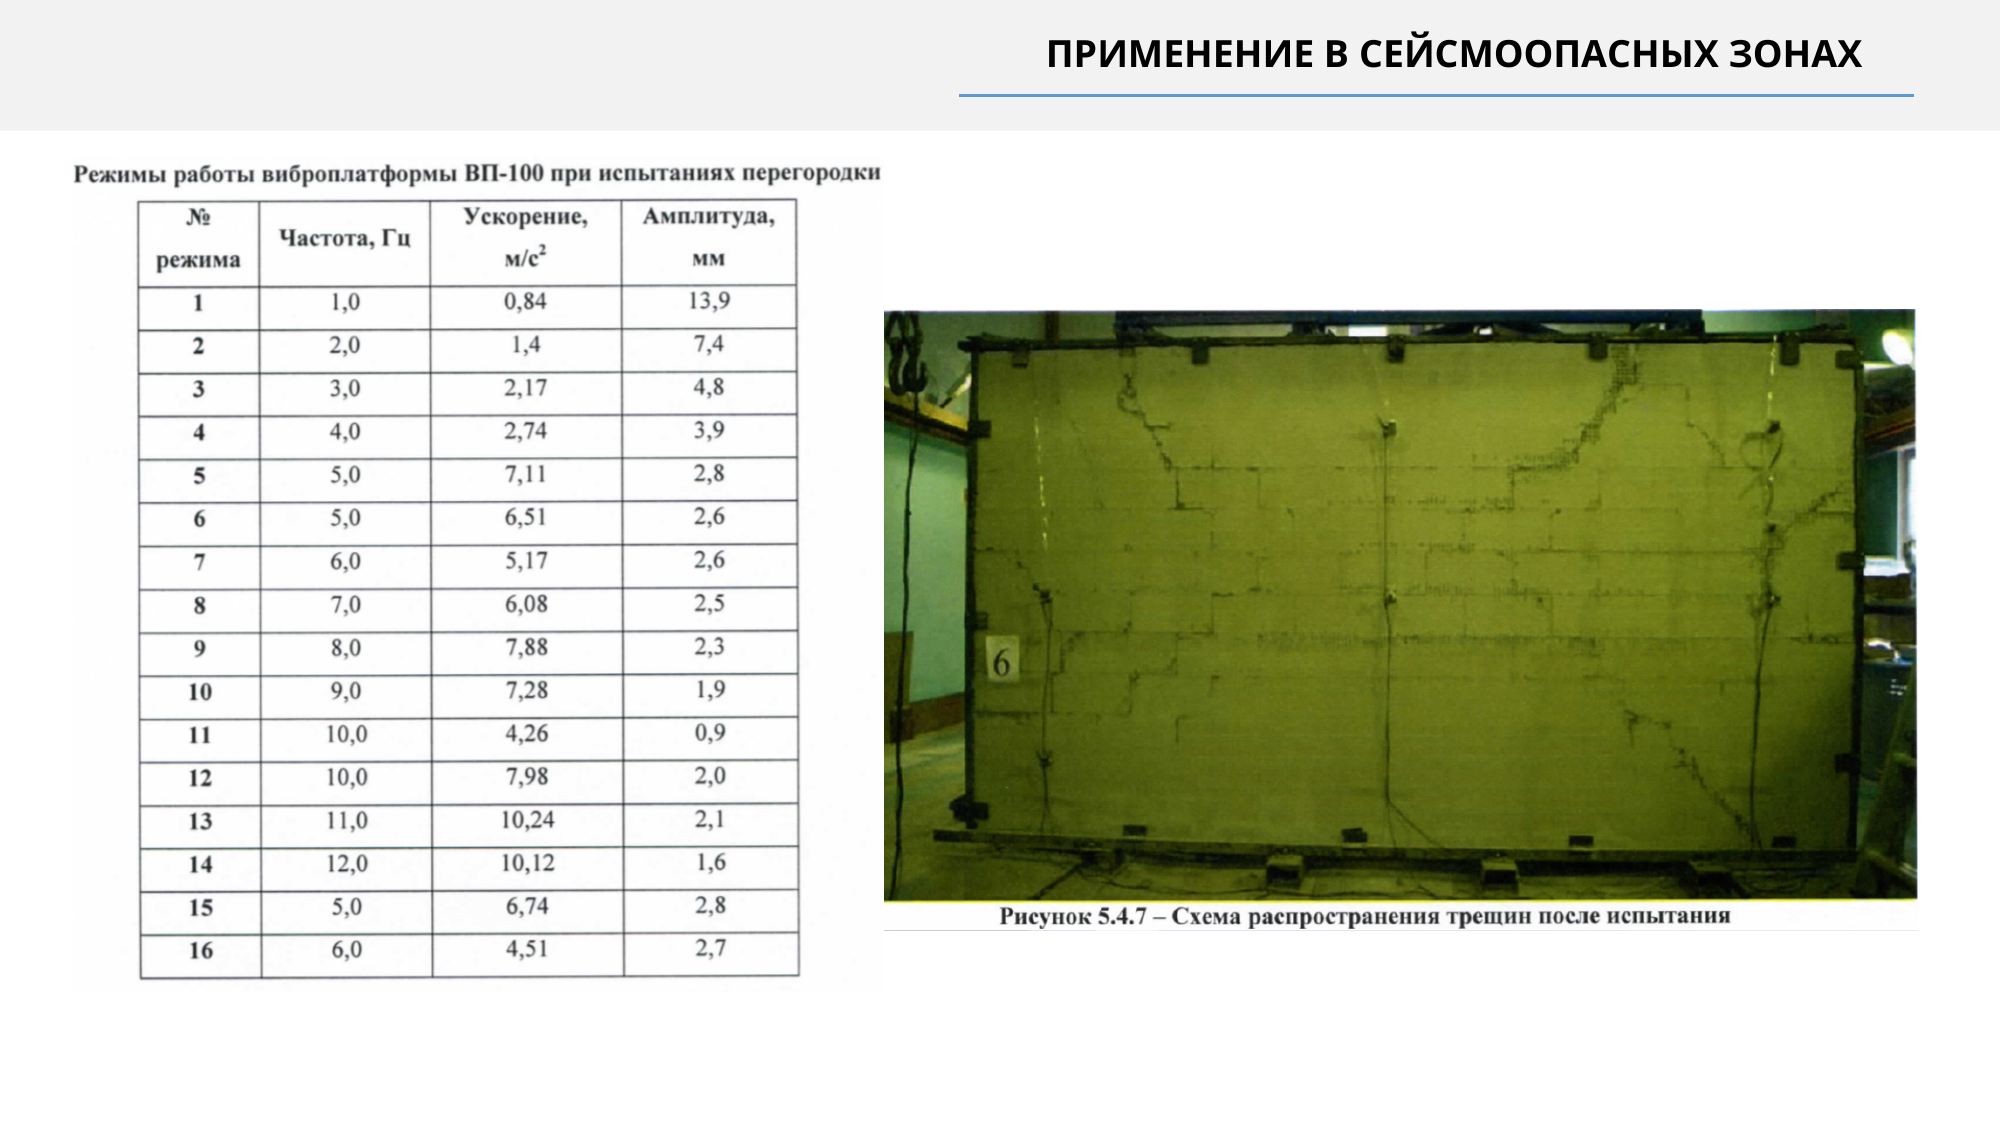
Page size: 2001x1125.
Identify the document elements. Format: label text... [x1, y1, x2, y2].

picture [73, 155, 1918, 992]
text_box [0, 0, 2000, 132]
text_box ПРИМЕНЕНИЕ В СЕЙСМООПАСНЫХ ЗОНАХ [1017, 19, 1892, 83]
